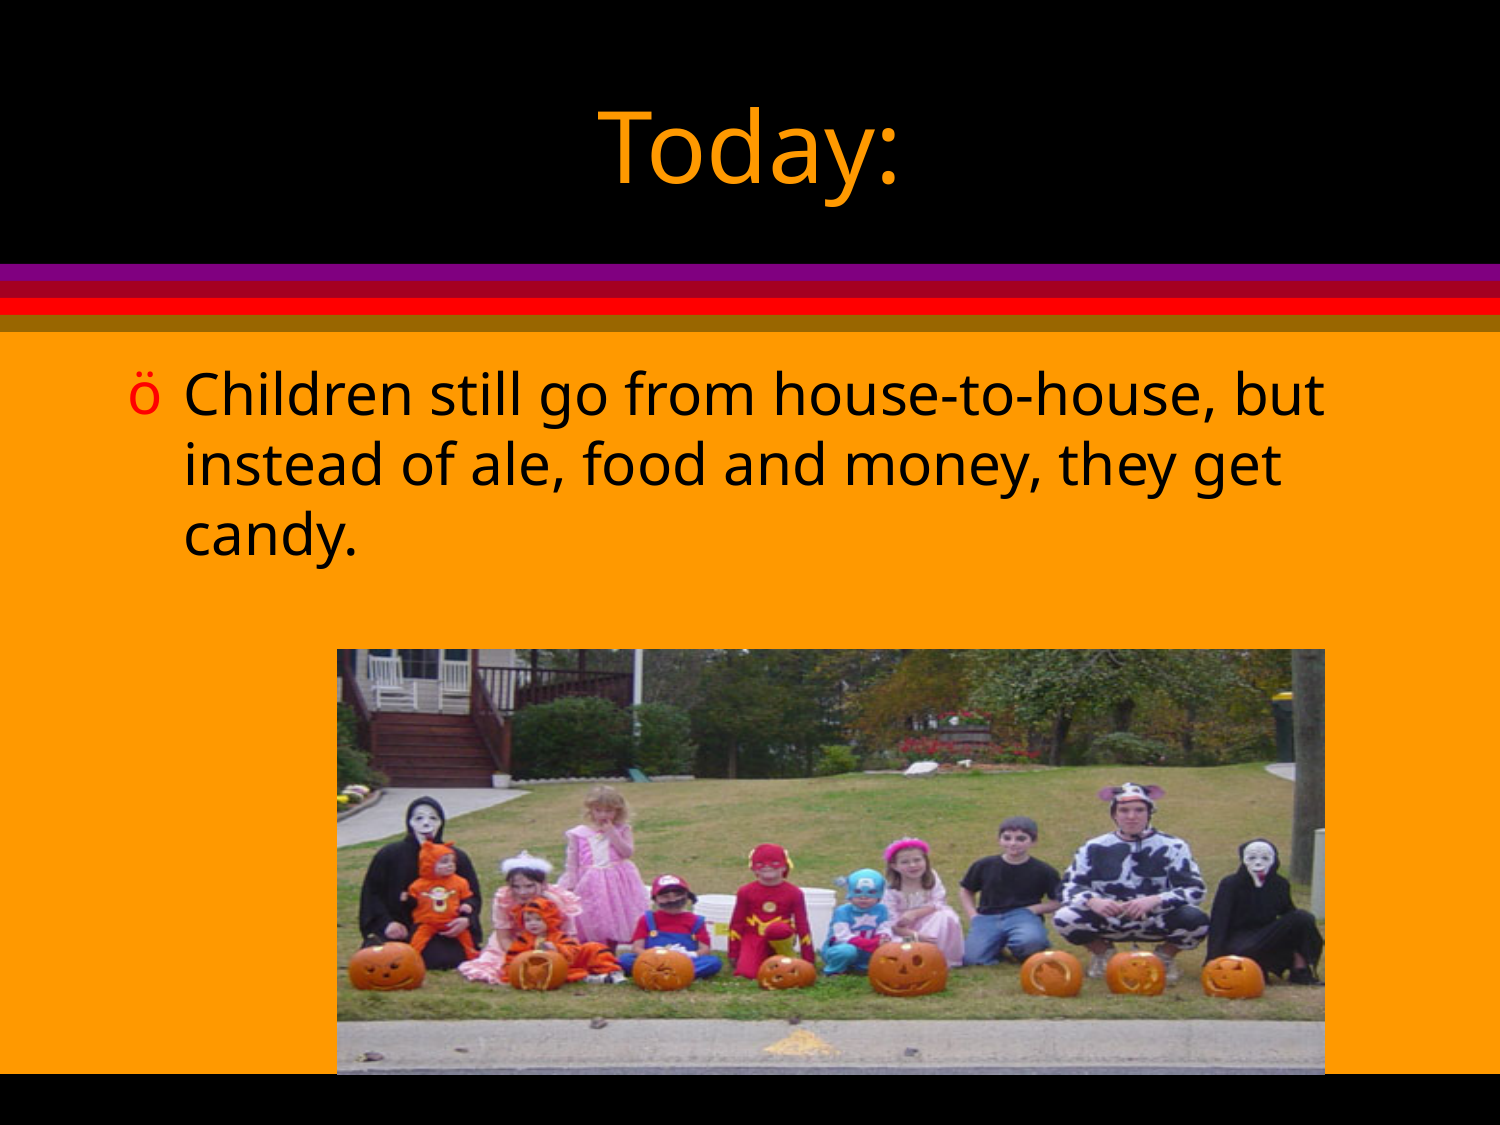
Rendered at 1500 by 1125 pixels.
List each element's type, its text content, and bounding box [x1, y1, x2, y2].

title Today: [112, 49, 1388, 238]
picture [337, 649, 1326, 1076]
list Children still go from house-to-house, but instead of ale, food and money, they get candy. [112, 349, 1388, 1026]
